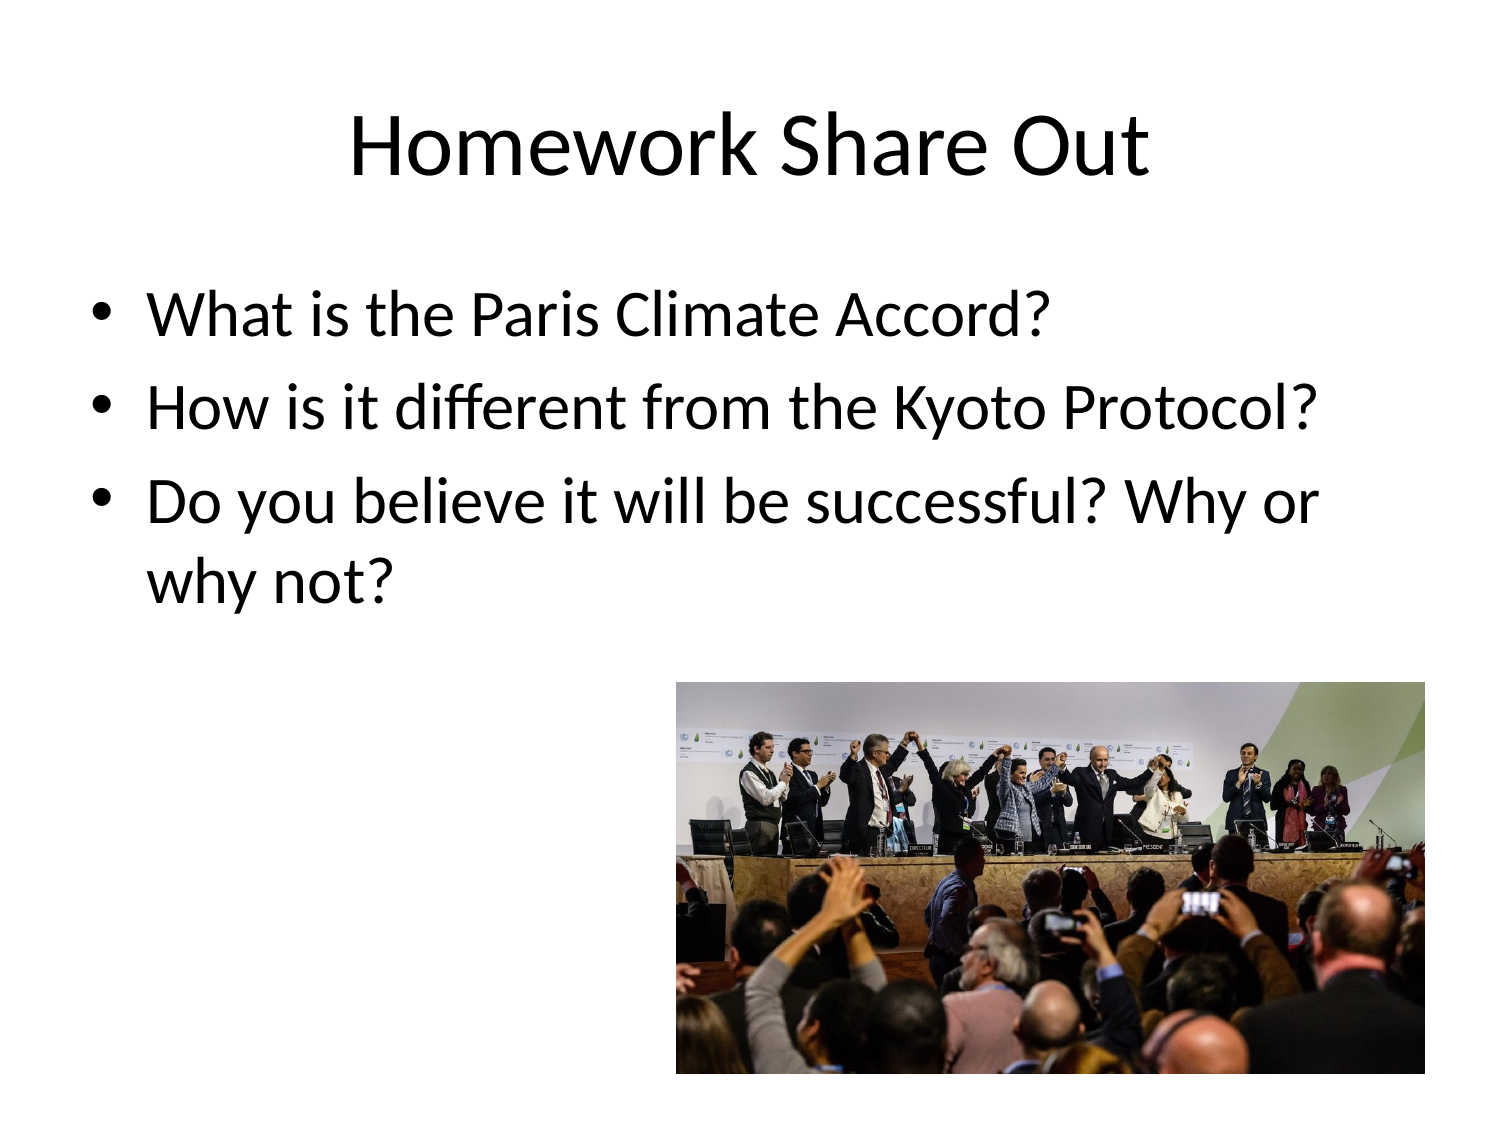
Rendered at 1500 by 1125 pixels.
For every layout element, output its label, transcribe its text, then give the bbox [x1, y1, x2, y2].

title Homework Share Out [75, 45, 1425, 233]
list What is the Paris Climate Accord? How is it different from the Kyoto Protocol? Do you believe it will be successful? Why or why not? [75, 262, 1425, 1005]
picture [675, 682, 1426, 1075]
